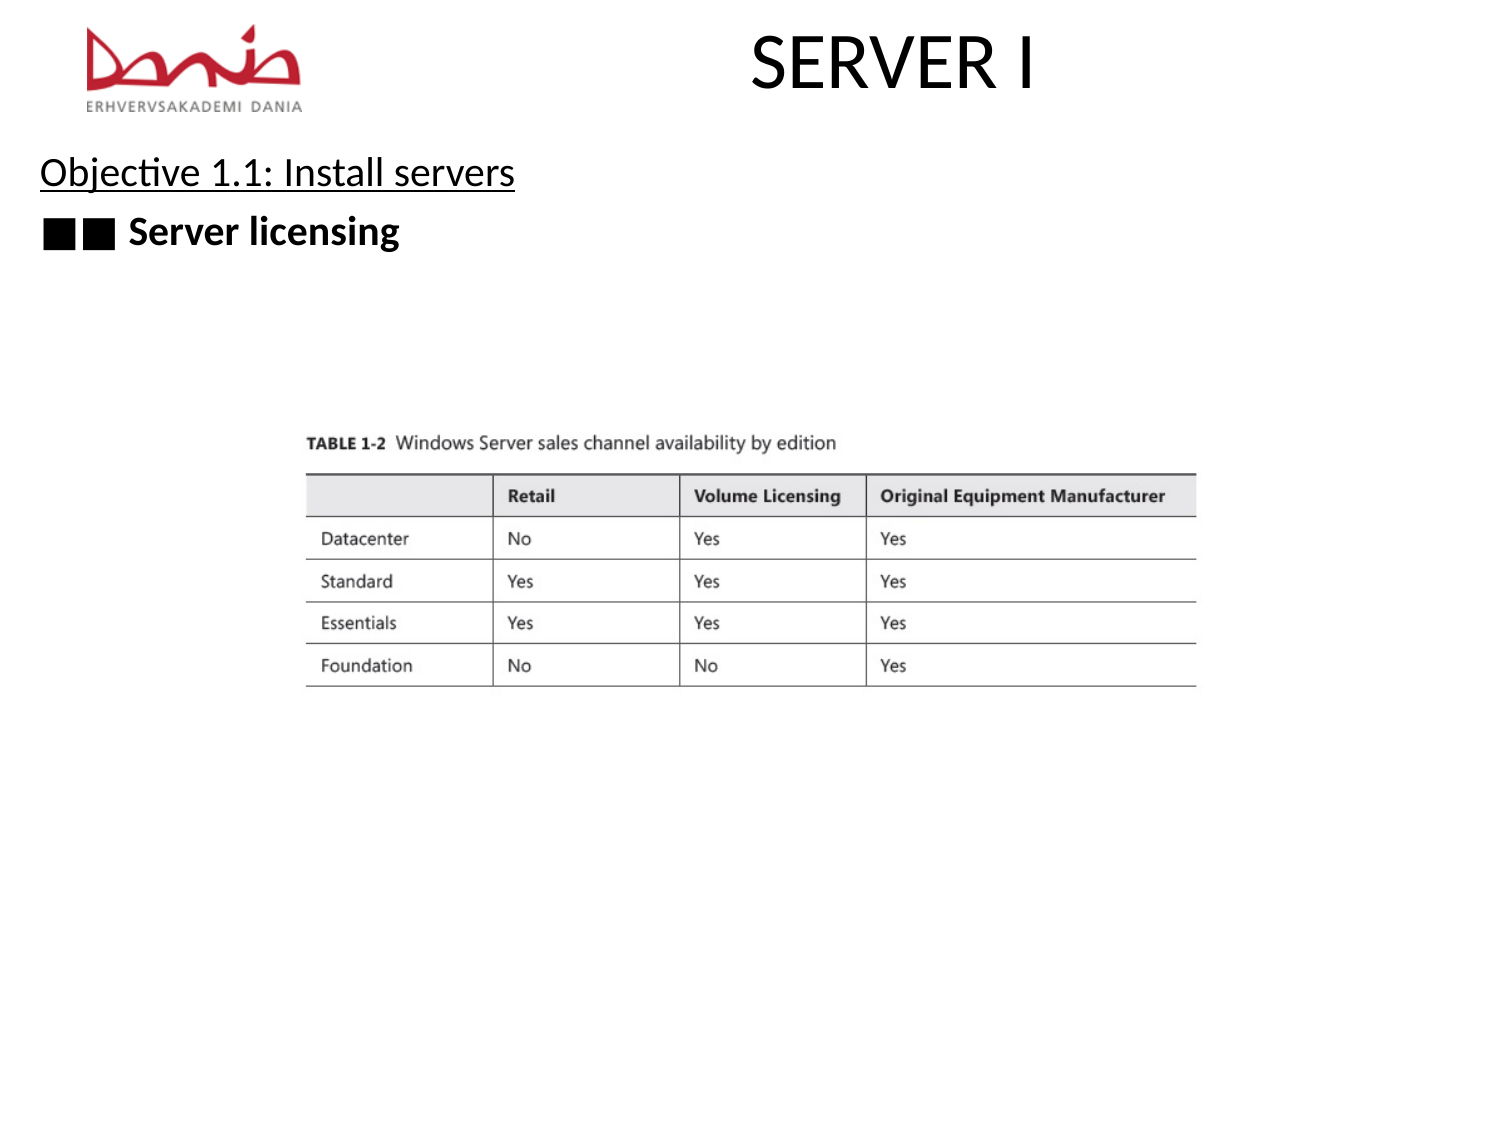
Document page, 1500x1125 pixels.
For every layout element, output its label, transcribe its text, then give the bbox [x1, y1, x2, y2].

picture [87, 24, 302, 112]
subtitle Objective 1.1: Install servers ■■ Server licensing [24, 137, 1475, 1100]
title SERVER I [312, 0, 1475, 113]
picture [291, 423, 1209, 702]
